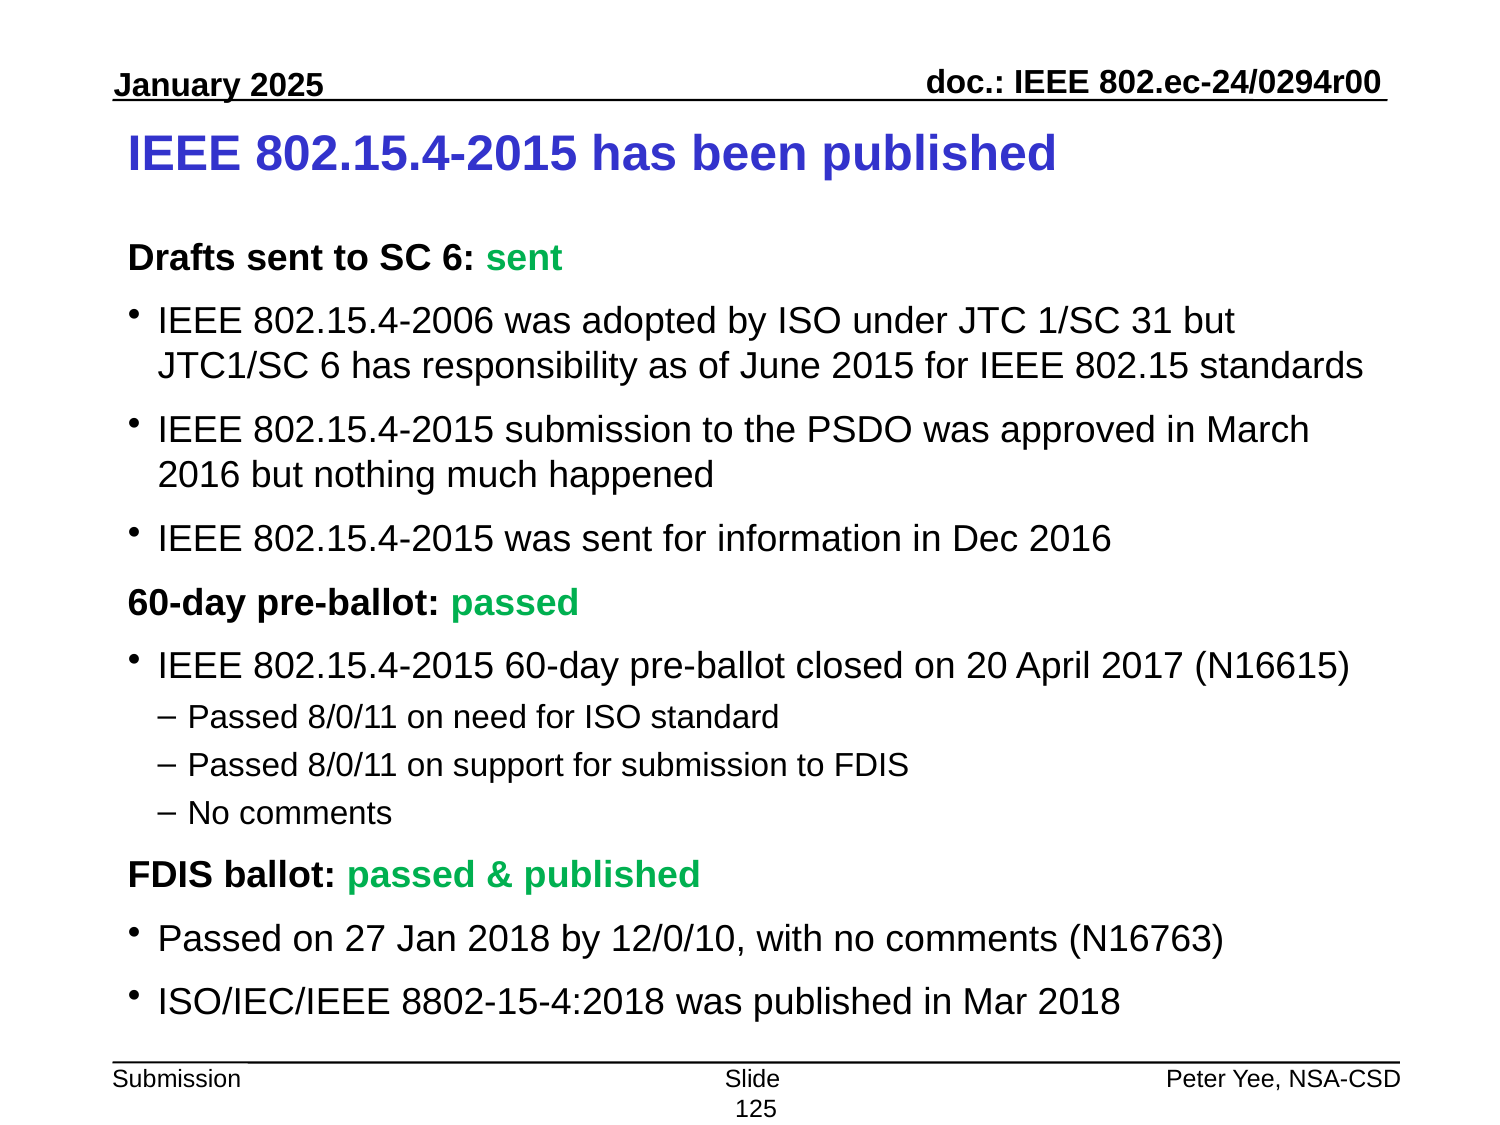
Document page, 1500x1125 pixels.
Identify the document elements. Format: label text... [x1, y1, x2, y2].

list Drafts sent to SC 6: sent IEEE 802.15.4-2006 was adopted by ISO under JTC 1/SC 31 but JTC1/SC 6 has responsibility as of June 2015 for IEEE 802.15 standards IEEE 802.15.4-2015 submission to the PSDO was approved in March 2016 but nothing much happened IEEE 802.15.4-2015 was sent for information in Dec 2016 60-day pre-ballot: passed IEEE 802.15.4-2015 60-day pre-ballot closed on 20 April 2017 (N16615) Passed 8/0/11 on need for ISO standard Passed 8/0/11 on support for submission to FDIS No comments FDIS ballot: passed & published Passed on 27 Jan 2018 by 12/0/10, with no comments (N16763) ISO/IEC/IEEE 8802-15-4:2018 was published in Mar 2018 [112, 224, 1388, 900]
slide_number Slide 125 [709, 1061, 803, 1093]
title IEEE 802.15.4-2015 has been published [112, 112, 1388, 224]
footer Peter Yee, NSA-CSD [1164, 1061, 1402, 1093]
